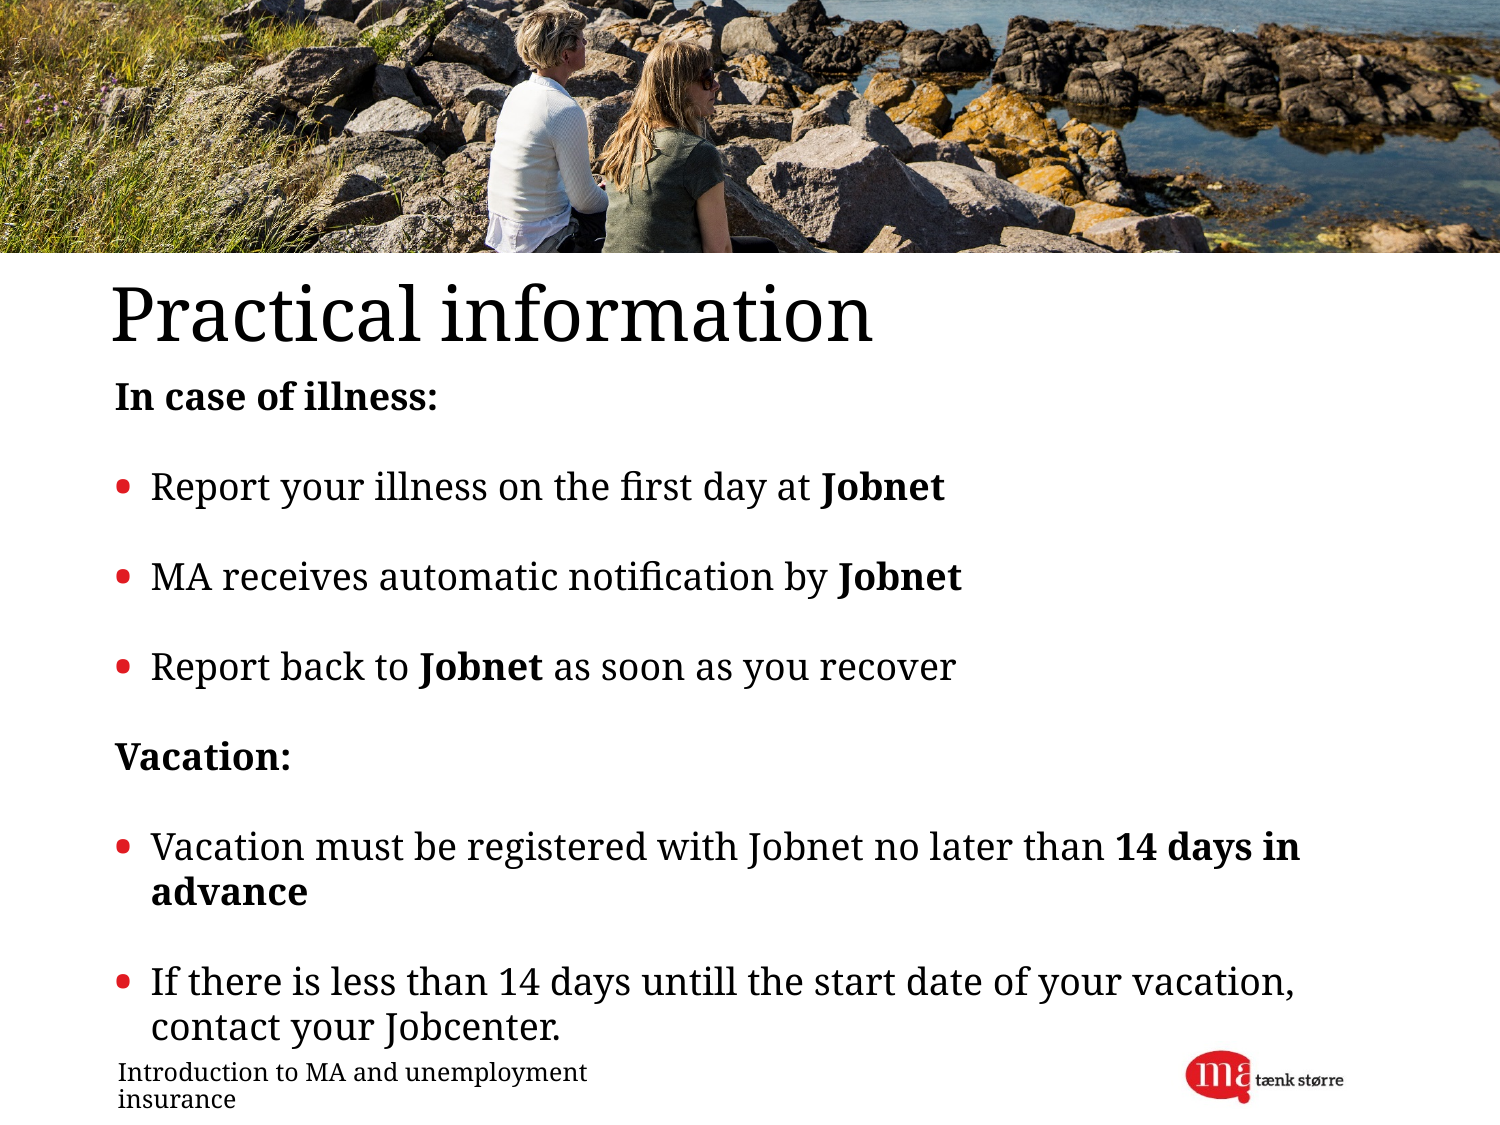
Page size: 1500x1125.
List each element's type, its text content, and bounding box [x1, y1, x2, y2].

picture [1171, 1041, 1355, 1109]
title Practical information [95, 269, 1390, 361]
list Introduction to MA and unemployment insurance [103, 1053, 706, 1098]
picture [0, 0, 1500, 253]
list In case of illness: Report your illness on the first day at Jobnet MA receives automatic notification by Jobnet Report back to Jobnet as soon as you recover Vacation: Vacation must be registered with Jobnet no later than 14 days in advance If there is less than 14 days untill the start date of your vacation, contact your Jobcenter. [100, 365, 1428, 961]
